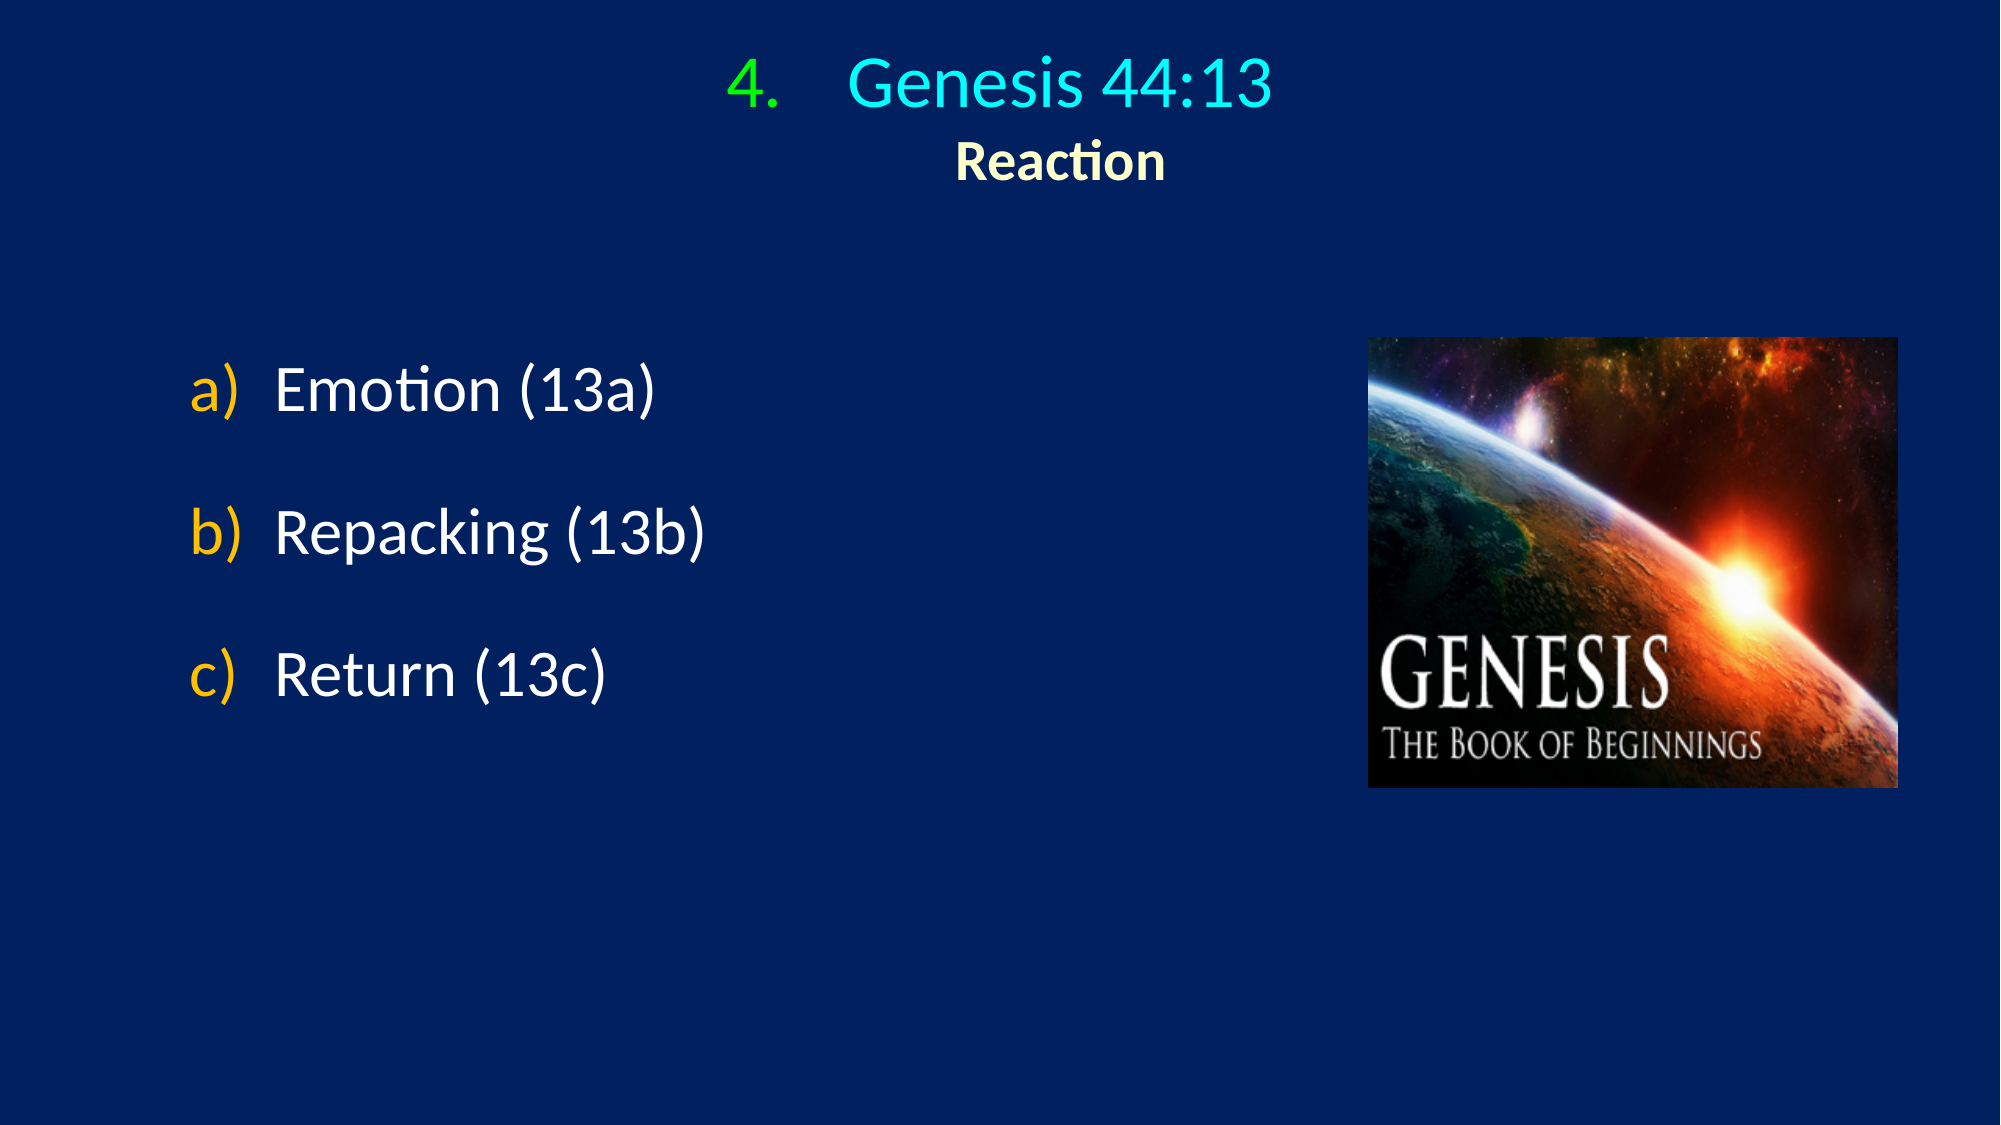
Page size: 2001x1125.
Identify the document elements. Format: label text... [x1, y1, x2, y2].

list Emotion (13a) Repacking (13b) Return (13c) [174, 337, 1288, 788]
picture [1367, 337, 1898, 788]
title Genesis 44:13 Reaction [392, 37, 1607, 188]
